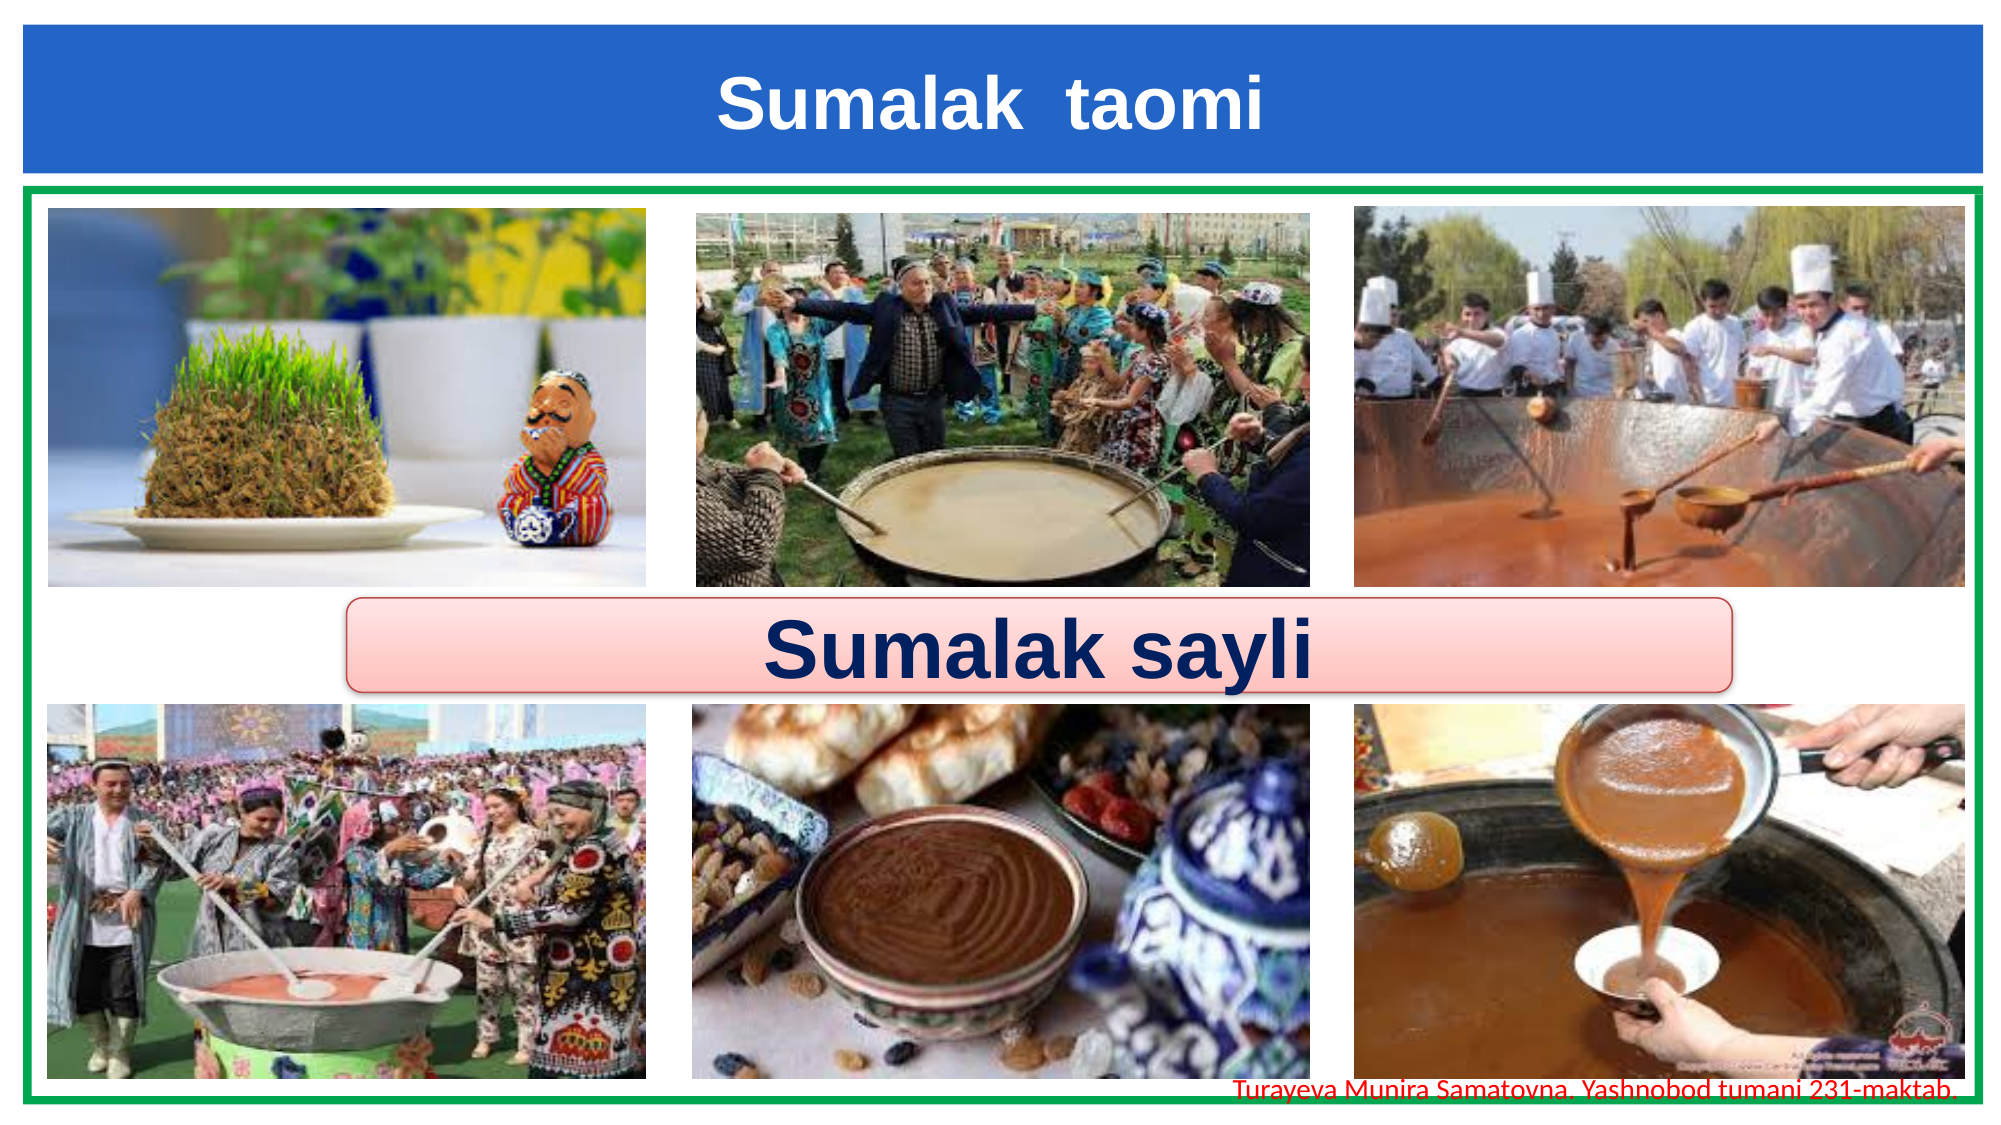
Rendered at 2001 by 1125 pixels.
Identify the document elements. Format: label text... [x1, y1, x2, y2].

text_box Sumalak taomi [125, 52, 1878, 163]
picture [1354, 206, 1965, 587]
picture [696, 213, 1310, 587]
picture [1354, 703, 1965, 1079]
picture [48, 207, 646, 587]
footer Turayeva Munira Samatovna. Yashnobod tumani 231-maktab. [1211, 1070, 1981, 1106]
text_box Sumalak sayli [345, 597, 1734, 694]
picture [692, 703, 1310, 1079]
picture [47, 703, 646, 1079]
